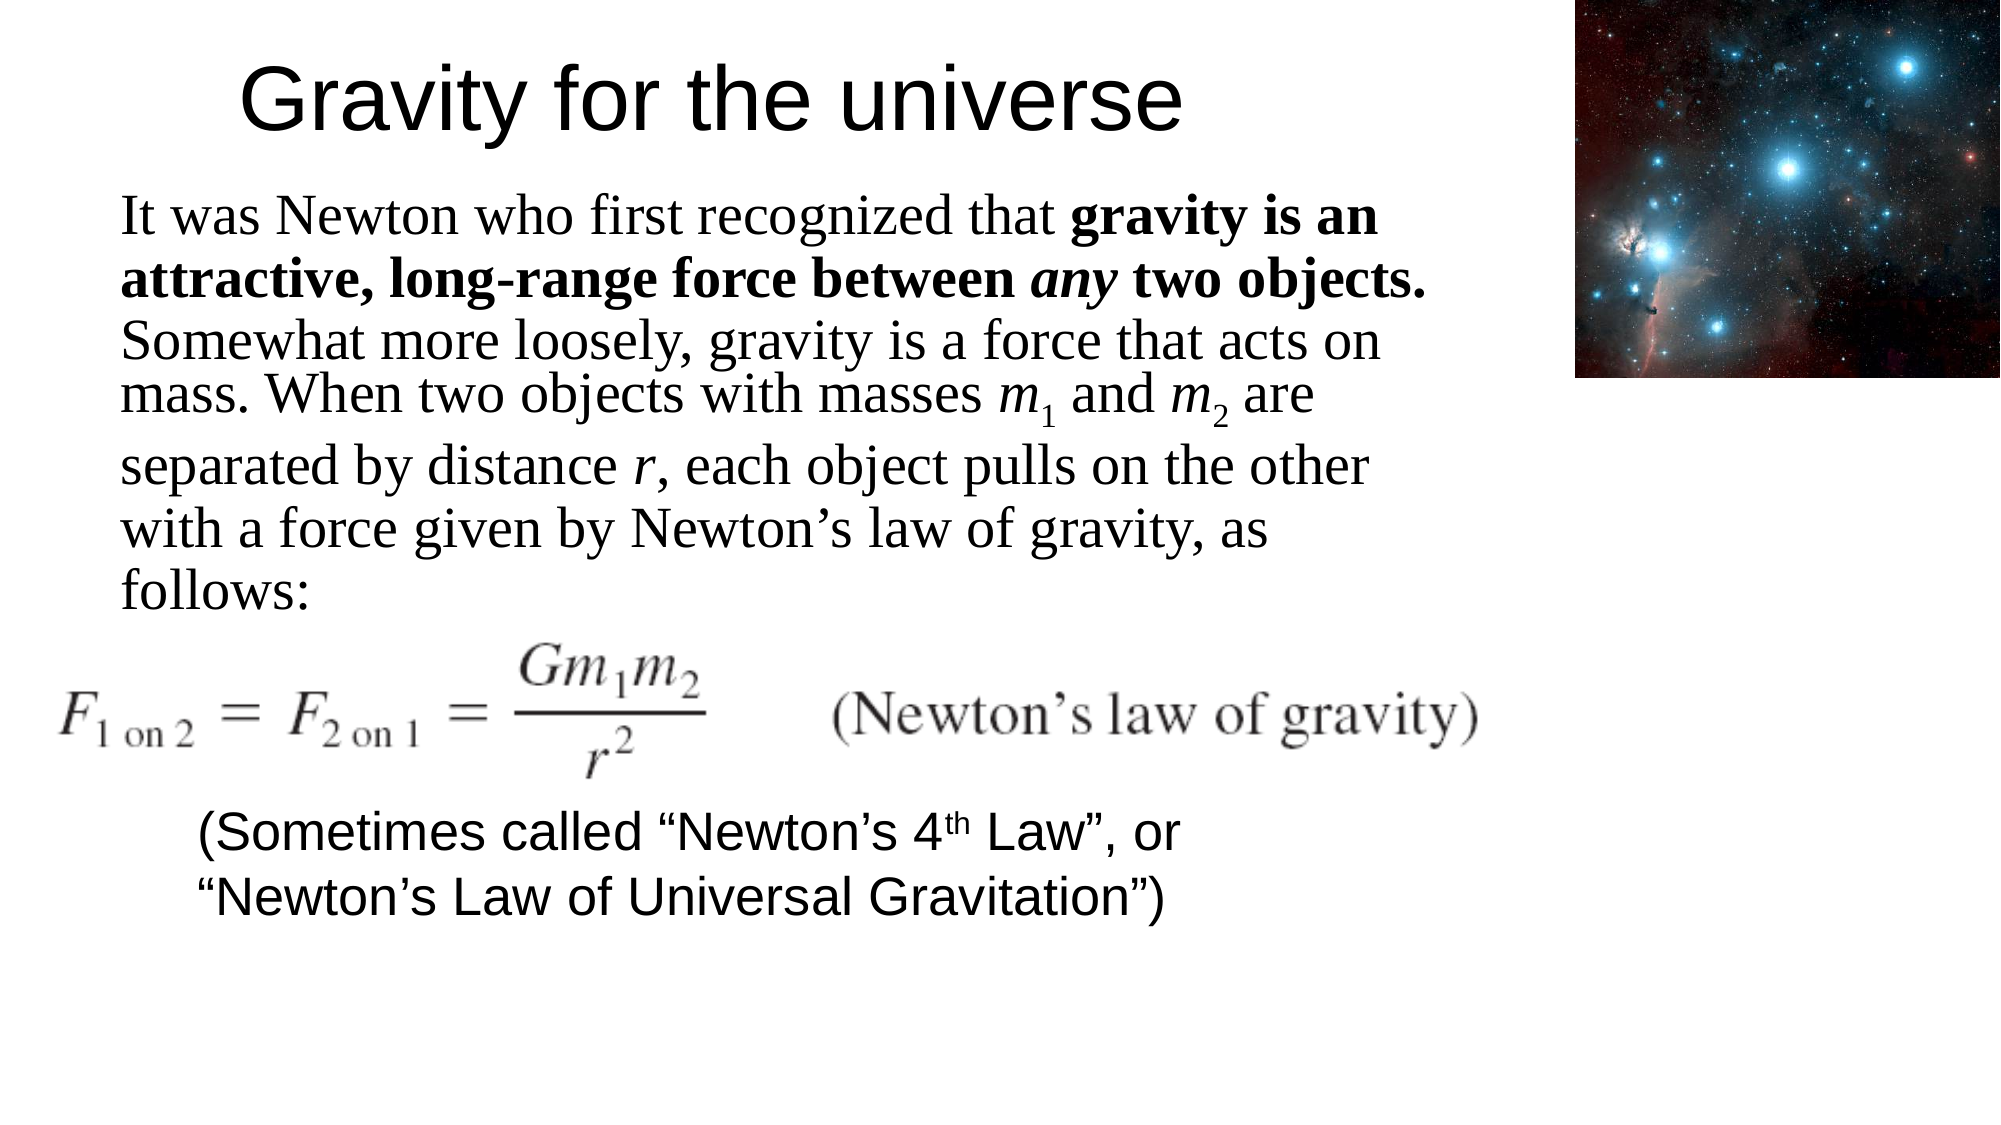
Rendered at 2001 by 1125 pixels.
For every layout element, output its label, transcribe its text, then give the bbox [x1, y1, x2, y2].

text_box (Sometimes called “Newton’s 4th Law”, or “Newton’s Law of Universal Gravitation”) [182, 822, 1370, 934]
picture [24, 599, 1637, 811]
title Gravity for the universe [50, 37, 1375, 150]
text_box It was Newton who first recognized that gravity is an attractive, long-range force between any two objects. Somewhat more loosely, gravity is a force that acts on mass. When two objects with masses m1 and m2 are separated by distance r, each object pulls on the other with a force given by Newton’s law of gravity, as follows: [105, 176, 1475, 599]
picture [1574, 0, 2000, 379]
